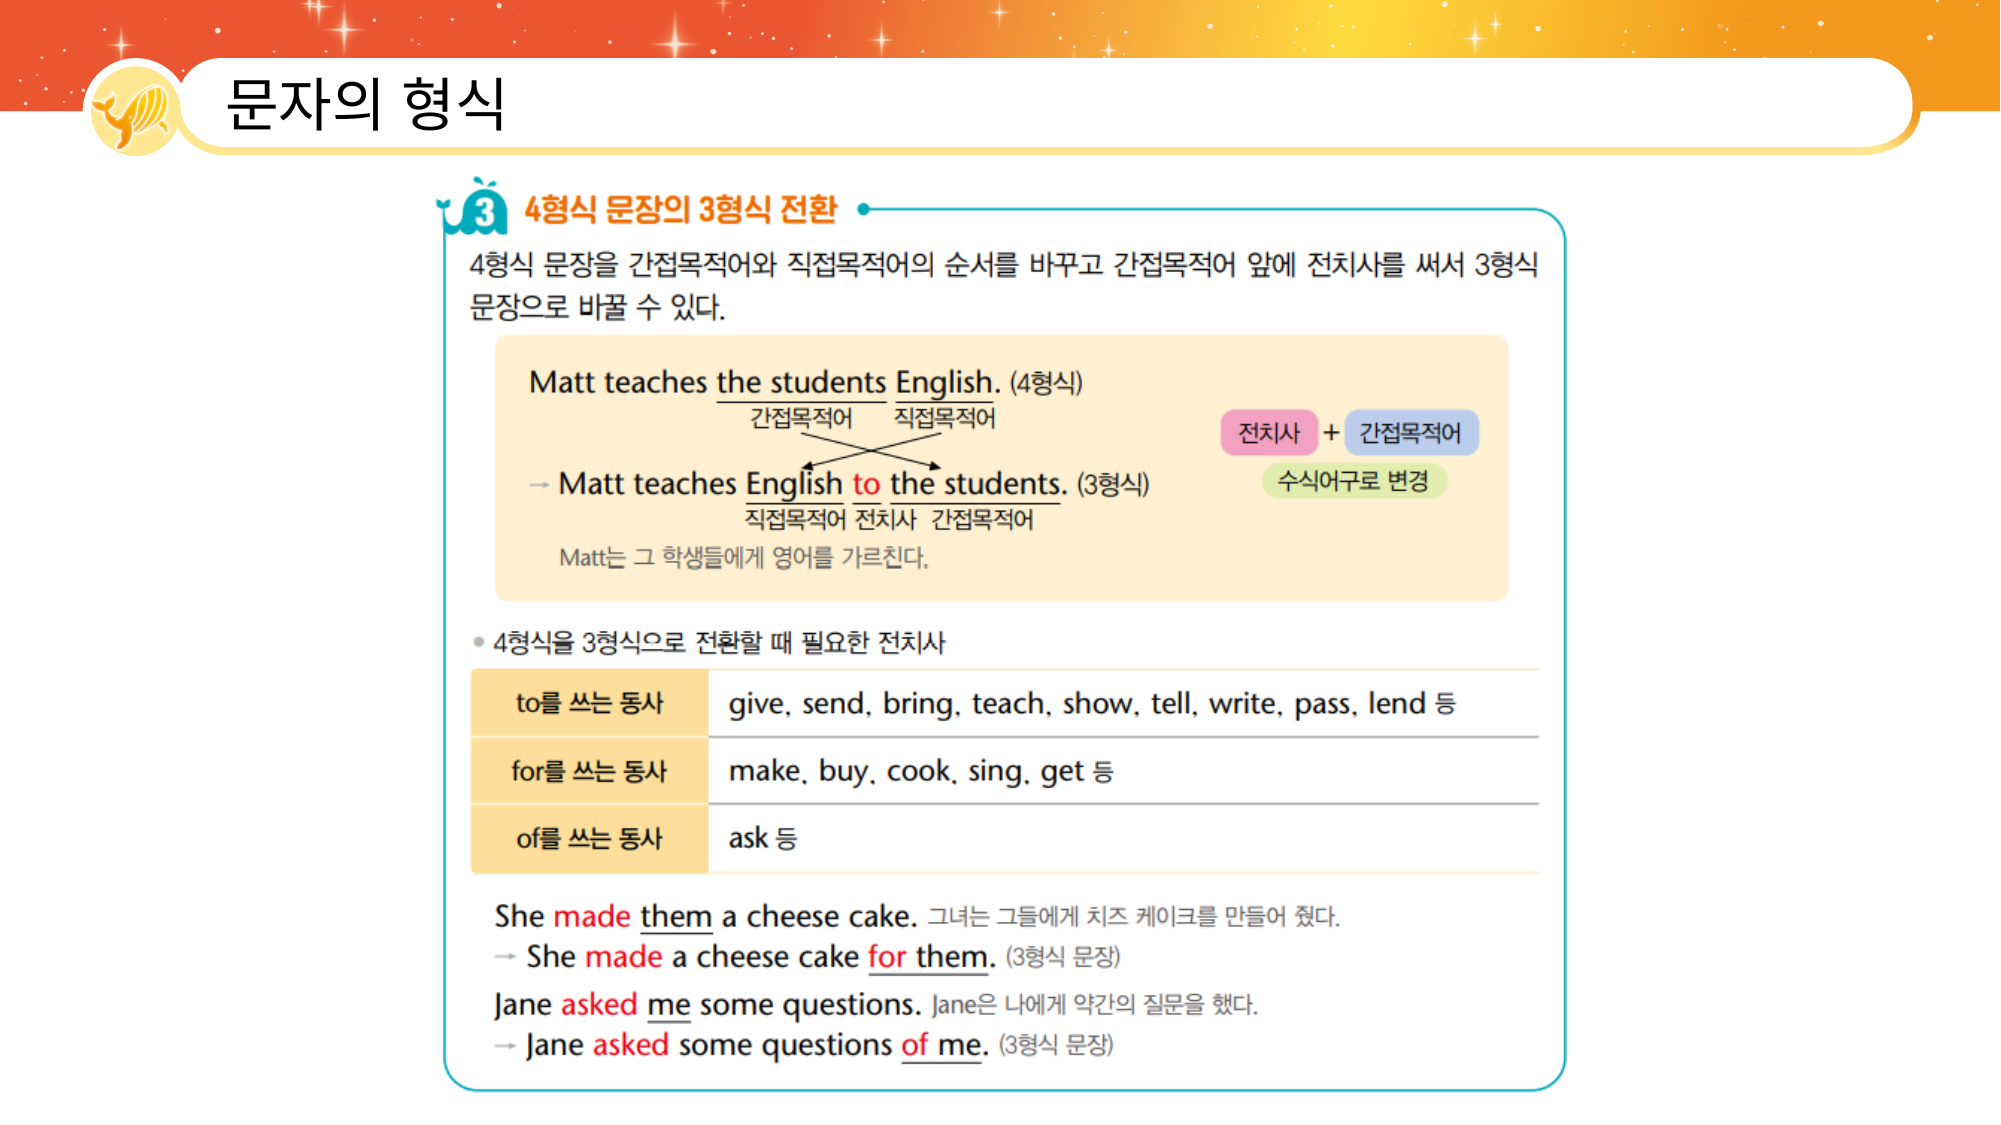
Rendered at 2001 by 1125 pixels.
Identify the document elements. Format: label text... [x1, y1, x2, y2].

picture [0, 0, 2000, 1125]
title 문자의 형식 [210, 54, 1915, 162]
